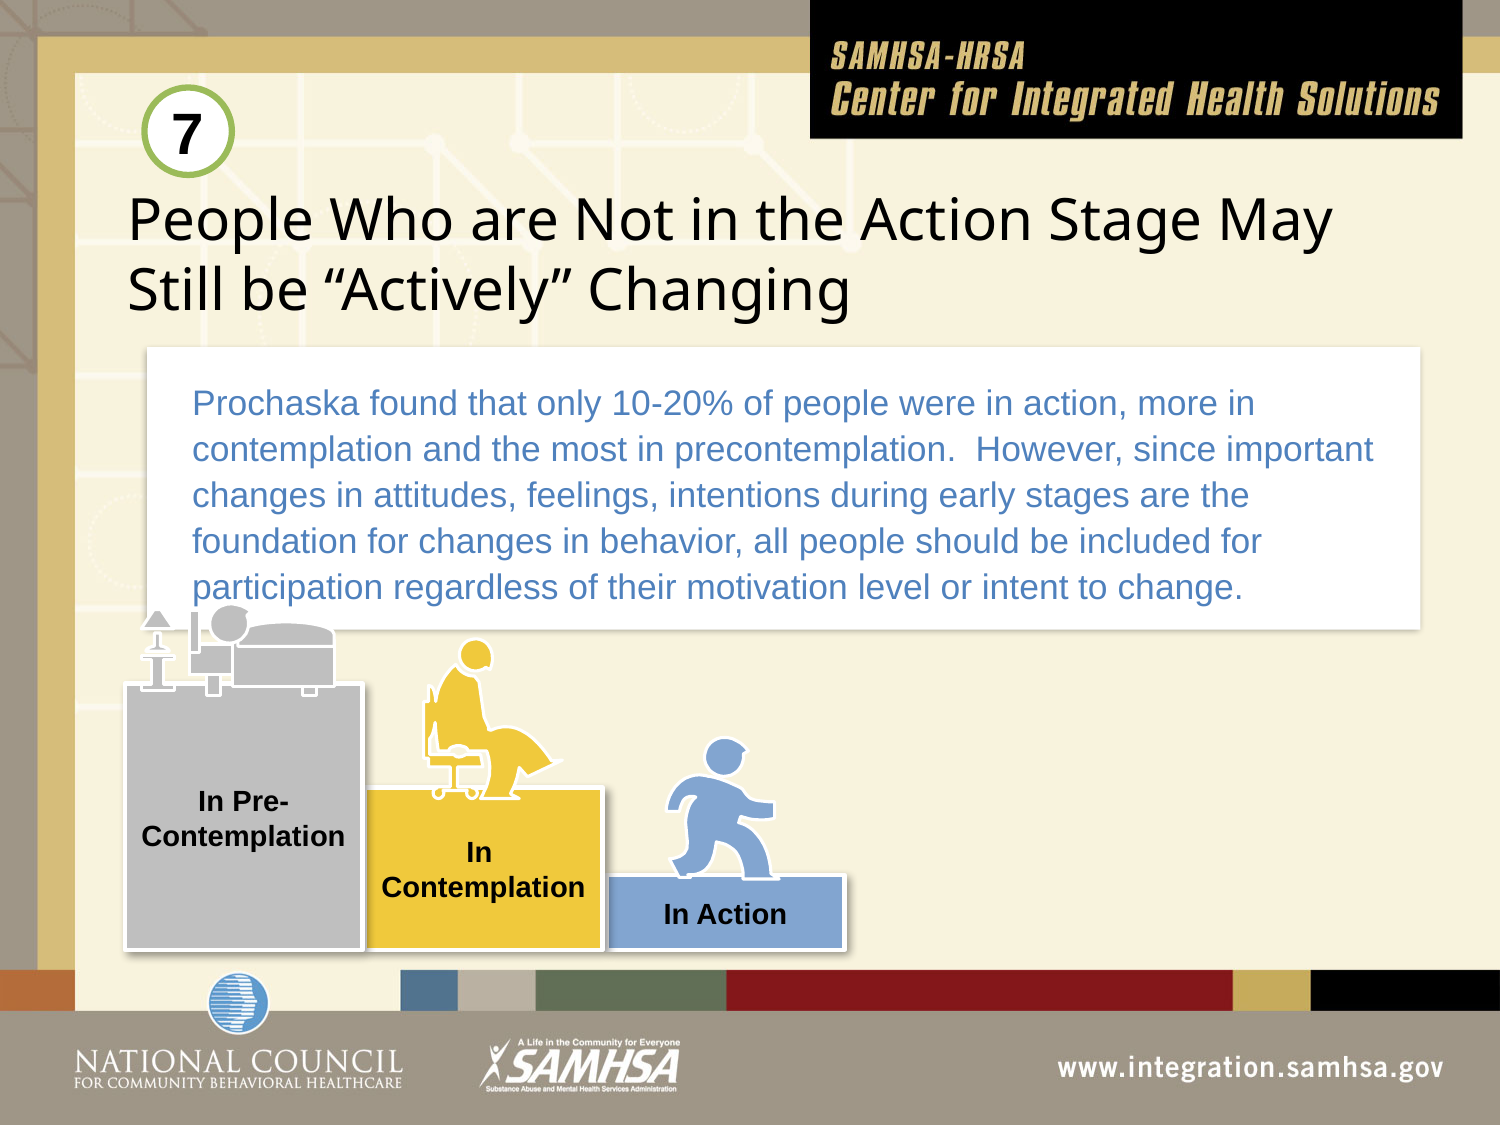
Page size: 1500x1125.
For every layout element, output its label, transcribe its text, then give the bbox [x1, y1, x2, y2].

text_box Prochaska found that only 10-20% of people were in action, more in contemplation and the most in precontemplation. However, since important changes in attitudes, feelings, intentions during early stages are the foundation for changes in behavior, all people should be included for participation regardless of their motivation level or intent to change. [147, 347, 1421, 630]
text_box 7 [142, 85, 235, 178]
title People Who are Not in the Action Stage May Still be “Actively” Changing [112, 174, 1425, 313]
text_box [423, 638, 563, 799]
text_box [140, 603, 335, 696]
text_box In Action [615, 873, 846, 952]
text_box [665, 736, 780, 880]
text_box In Contemplation [373, 785, 605, 952]
text_box In Pre- Contemplation [123, 682, 365, 952]
picture [0, 0, 1500, 1125]
